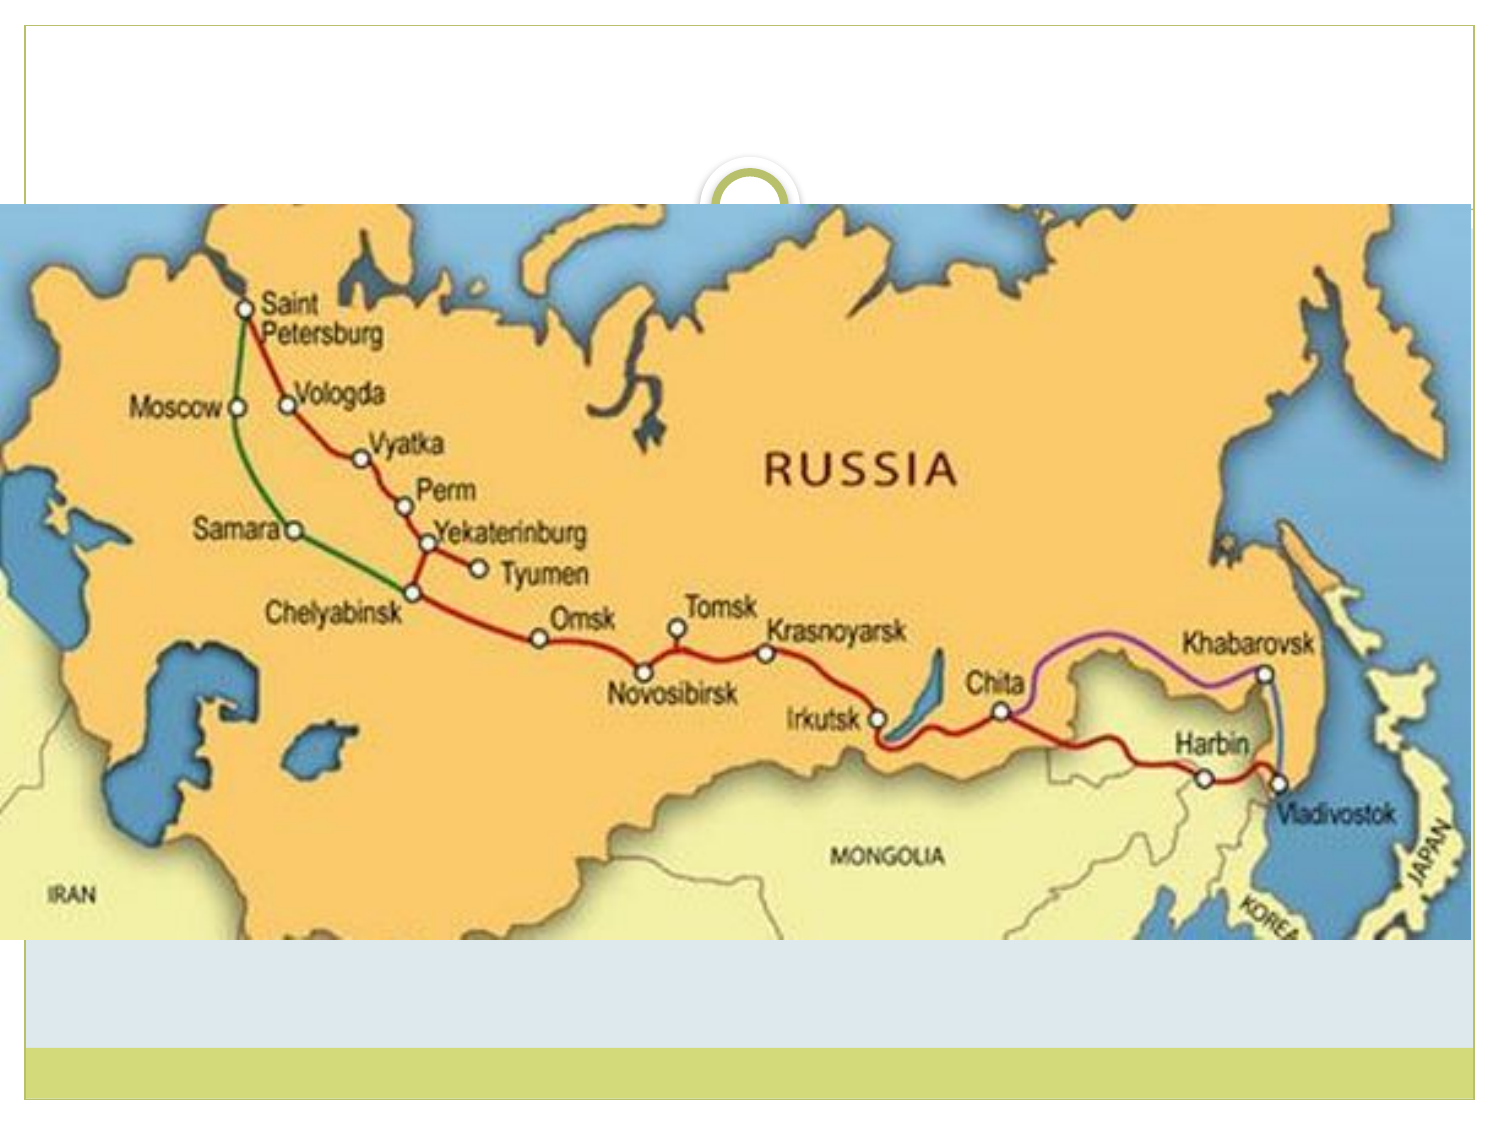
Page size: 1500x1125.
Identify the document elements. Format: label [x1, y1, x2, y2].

picture [0, 204, 1471, 940]
